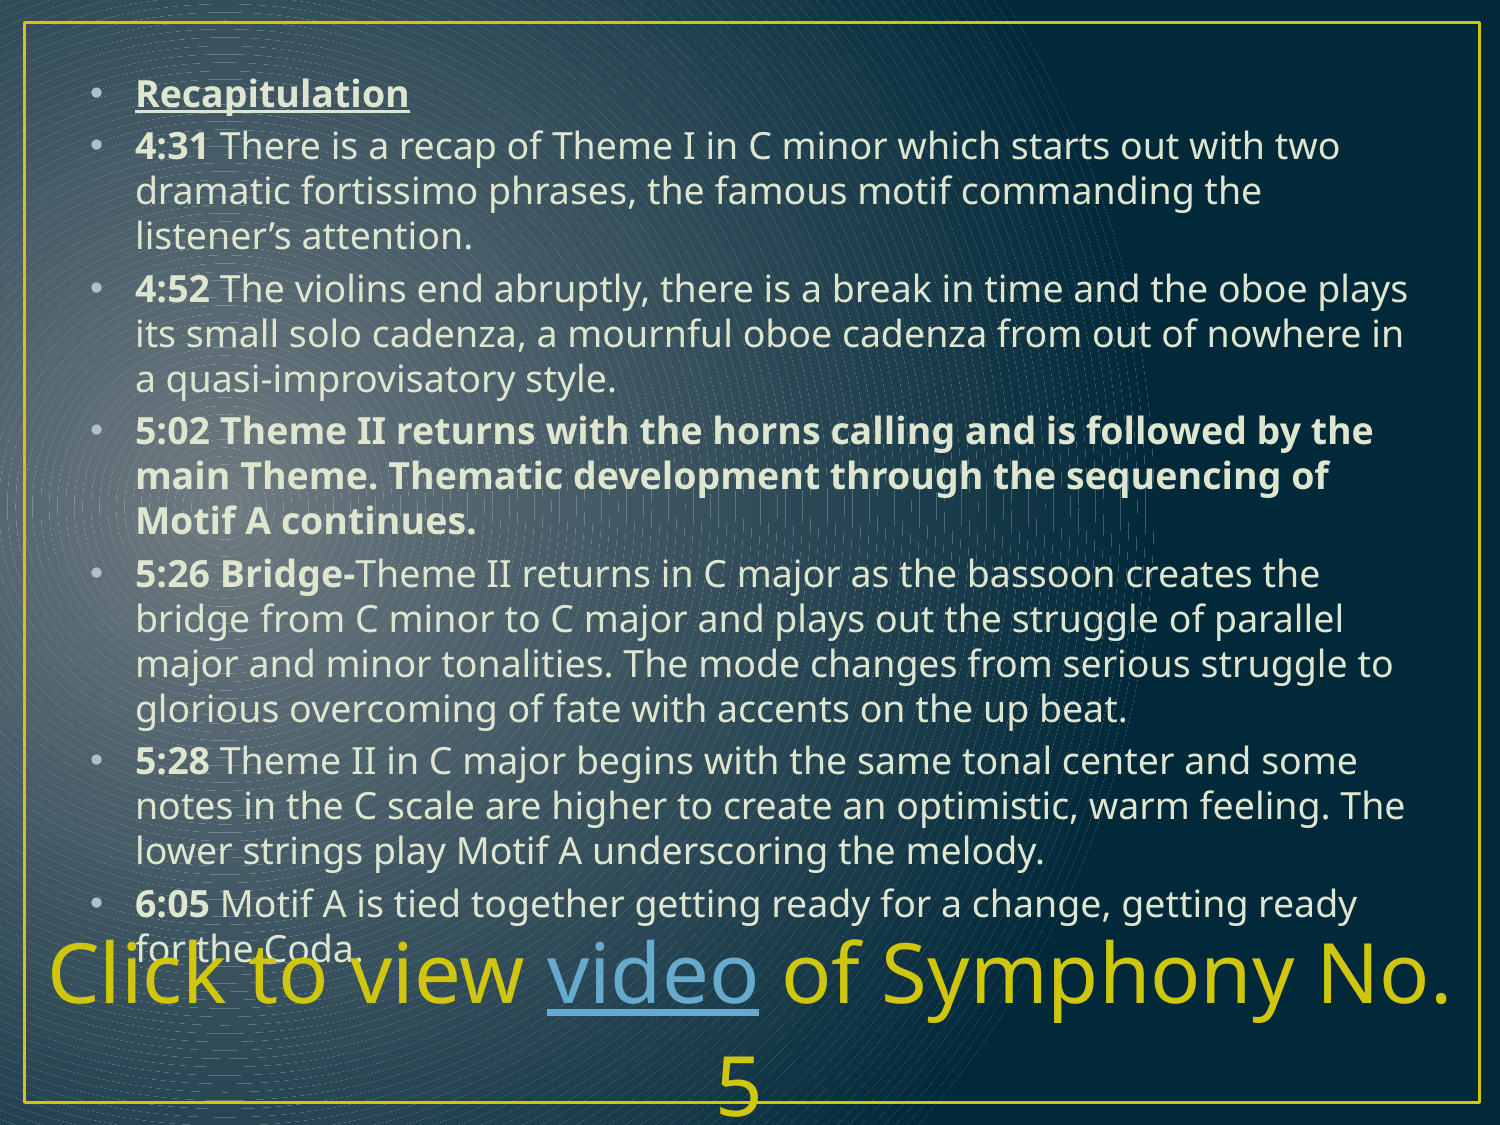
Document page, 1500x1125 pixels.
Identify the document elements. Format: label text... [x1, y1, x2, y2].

list Recapitulation 4:31 There is a recap of Theme I in C minor which starts out with two dramatic fortissimo phrases, the famous motif commanding the listener’s attention. 4:52 The violins end abruptly, there is a break in time and the oboe plays its small solo cadenza, a mournful oboe cadenza from out of nowhere in a quasi-improvisatory style. 5:02 Theme II returns with the horns calling and is followed by the main Theme. Thematic development through the sequencing of Motif A continues. 5:26 Bridge-Theme II returns in C major as the bassoon creates the bridge from C minor to C major and plays out the struggle of parallel major and minor tonalities. The mode changes from serious struggle to glorious overcoming of fate with accents on the up beat. 5:28 Theme II in C major begins with the same tonal center and some notes in the C scale are higher to create an optimistic, warm feeling. The lower strings play Motif A underscoring the melody. 6:05 Motif A is tied together getting ready for a change, getting ready for the Coda. [75, 62, 1425, 912]
text_box Click to view video of Symphony No. 5 [24, 912, 1475, 1125]
